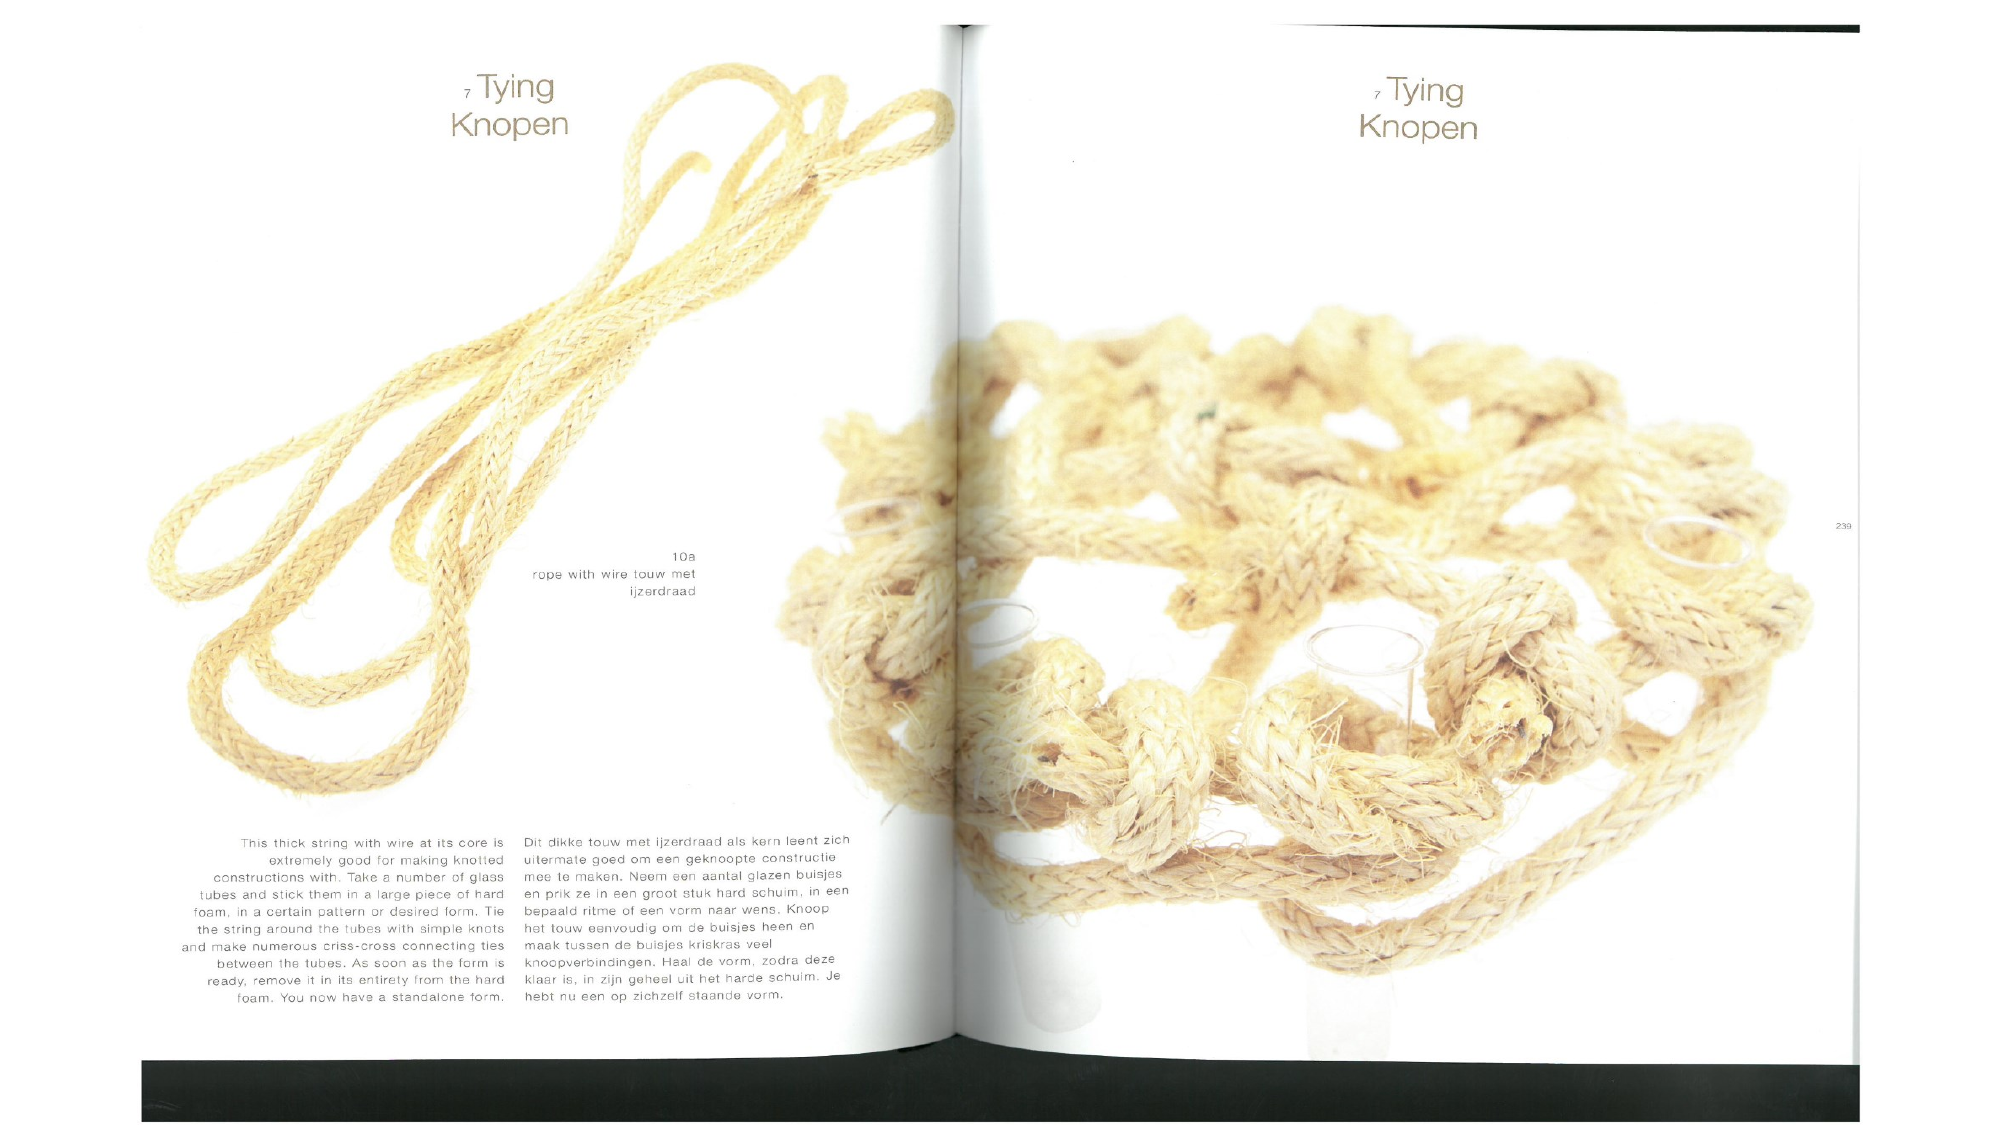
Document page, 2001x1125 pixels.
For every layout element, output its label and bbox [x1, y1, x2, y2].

list [137, 21, 1863, 1125]
